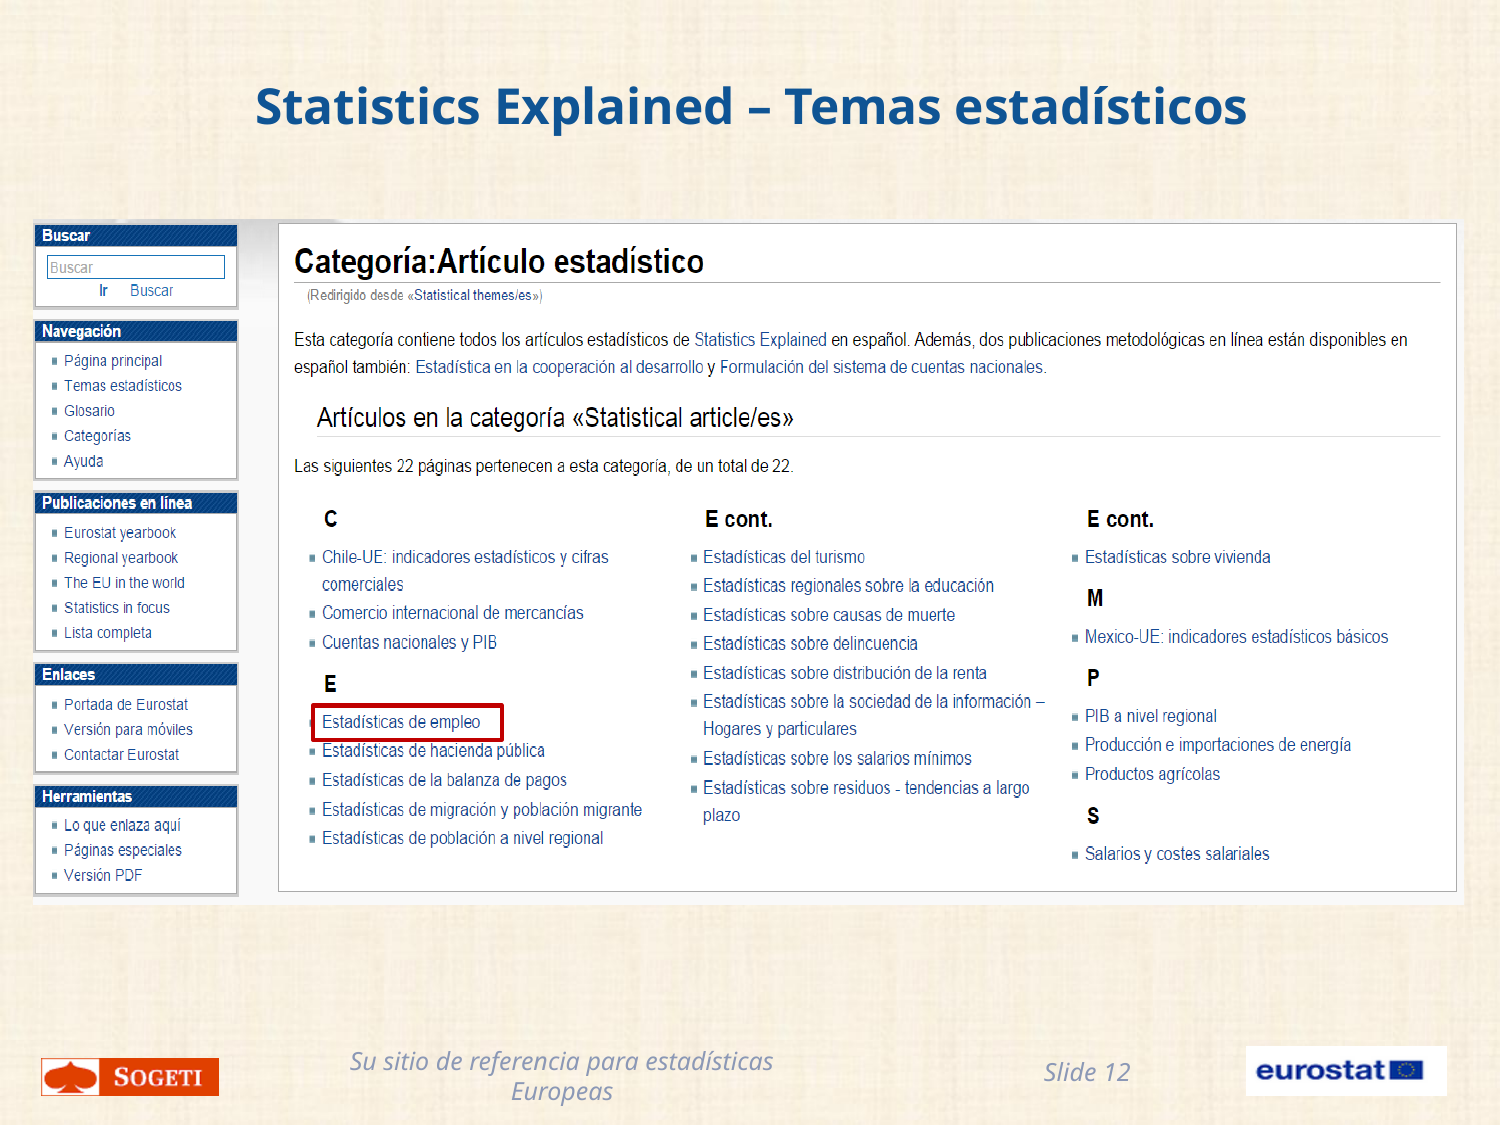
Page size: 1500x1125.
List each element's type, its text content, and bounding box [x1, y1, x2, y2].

footer Su sitio de referencia para estadísticas Europeas [324, 1049, 800, 1102]
title Statistics Explained – Temas estadísticos [76, 66, 1427, 188]
slide_number Slide 12 [986, 1043, 1146, 1104]
picture [0, 0, 1500, 1125]
